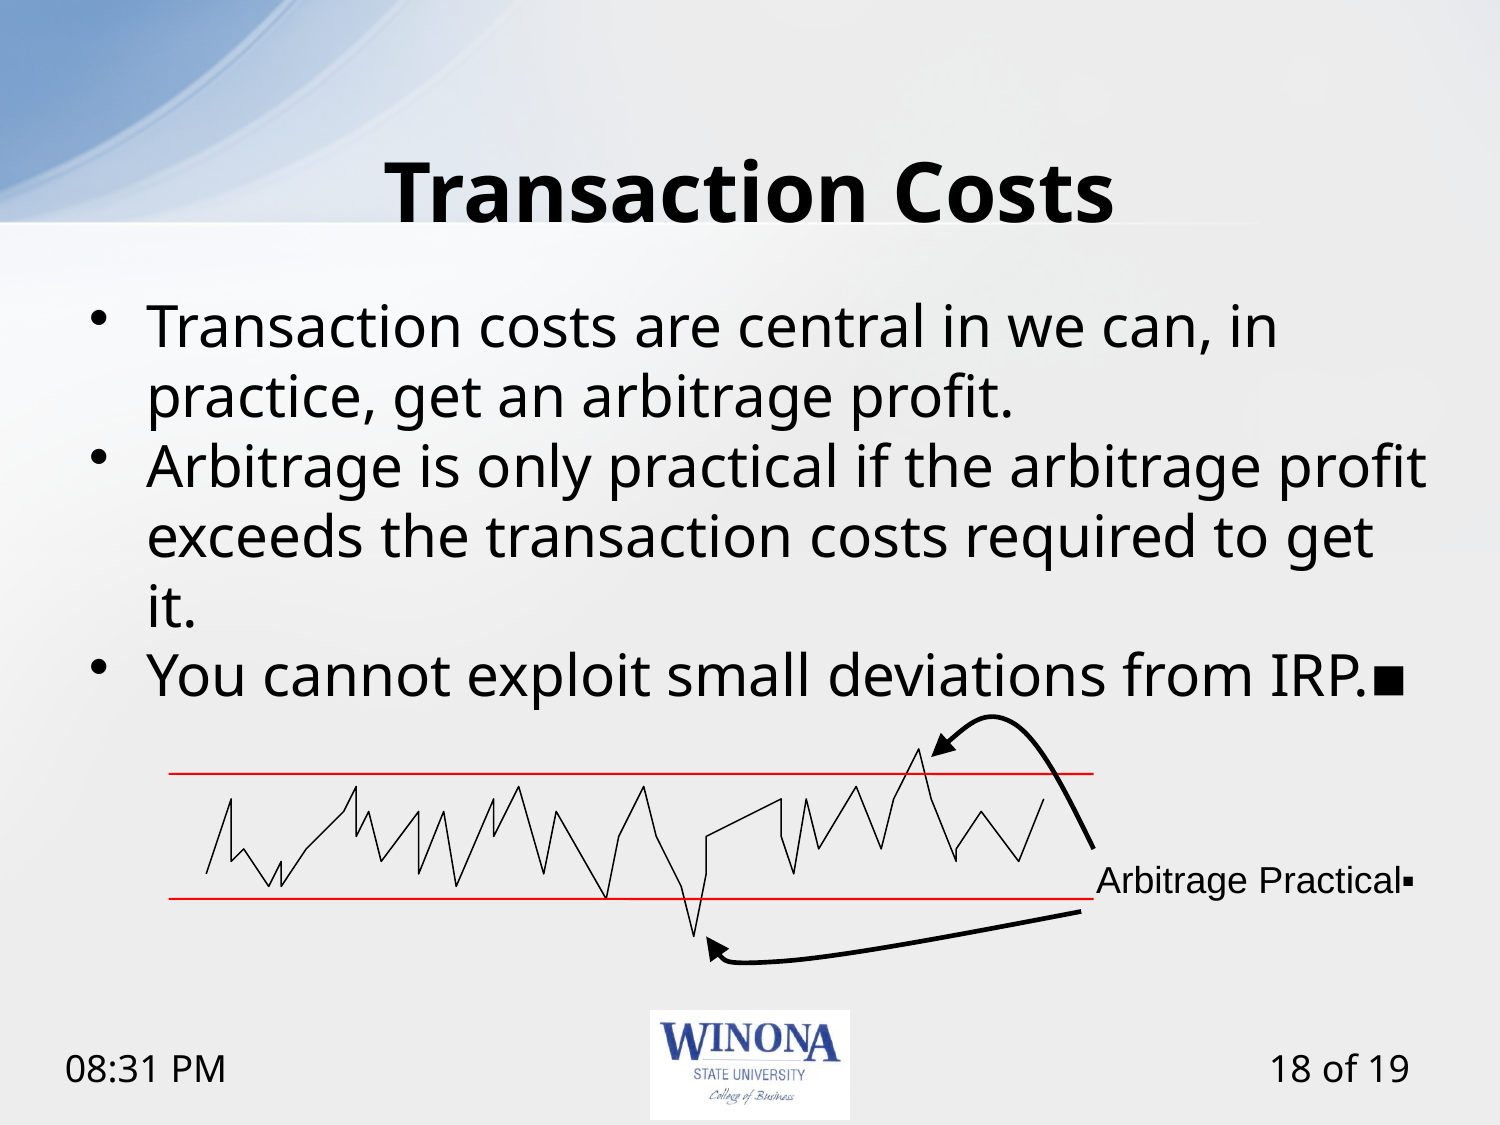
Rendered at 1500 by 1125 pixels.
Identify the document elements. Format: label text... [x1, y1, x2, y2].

text_box [931, 716, 1094, 850]
list Transaction costs are central in we can, in practice, get an arbitrage profit. Arbitrage is only practical if the arbitrage profit exceeds the transaction costs required to get it. You cannot exploit small deviations from IRP.▪ [75, 282, 1450, 963]
text_box [684, 899, 702, 937]
text_box [906, 748, 925, 773]
text_box Arbitrage Practical▪ [1081, 848, 1457, 909]
title Transaction Costs [75, 58, 1425, 247]
text_box [706, 911, 1082, 963]
picture [0, 0, 1500, 1125]
text_box [206, 774, 1037, 898]
